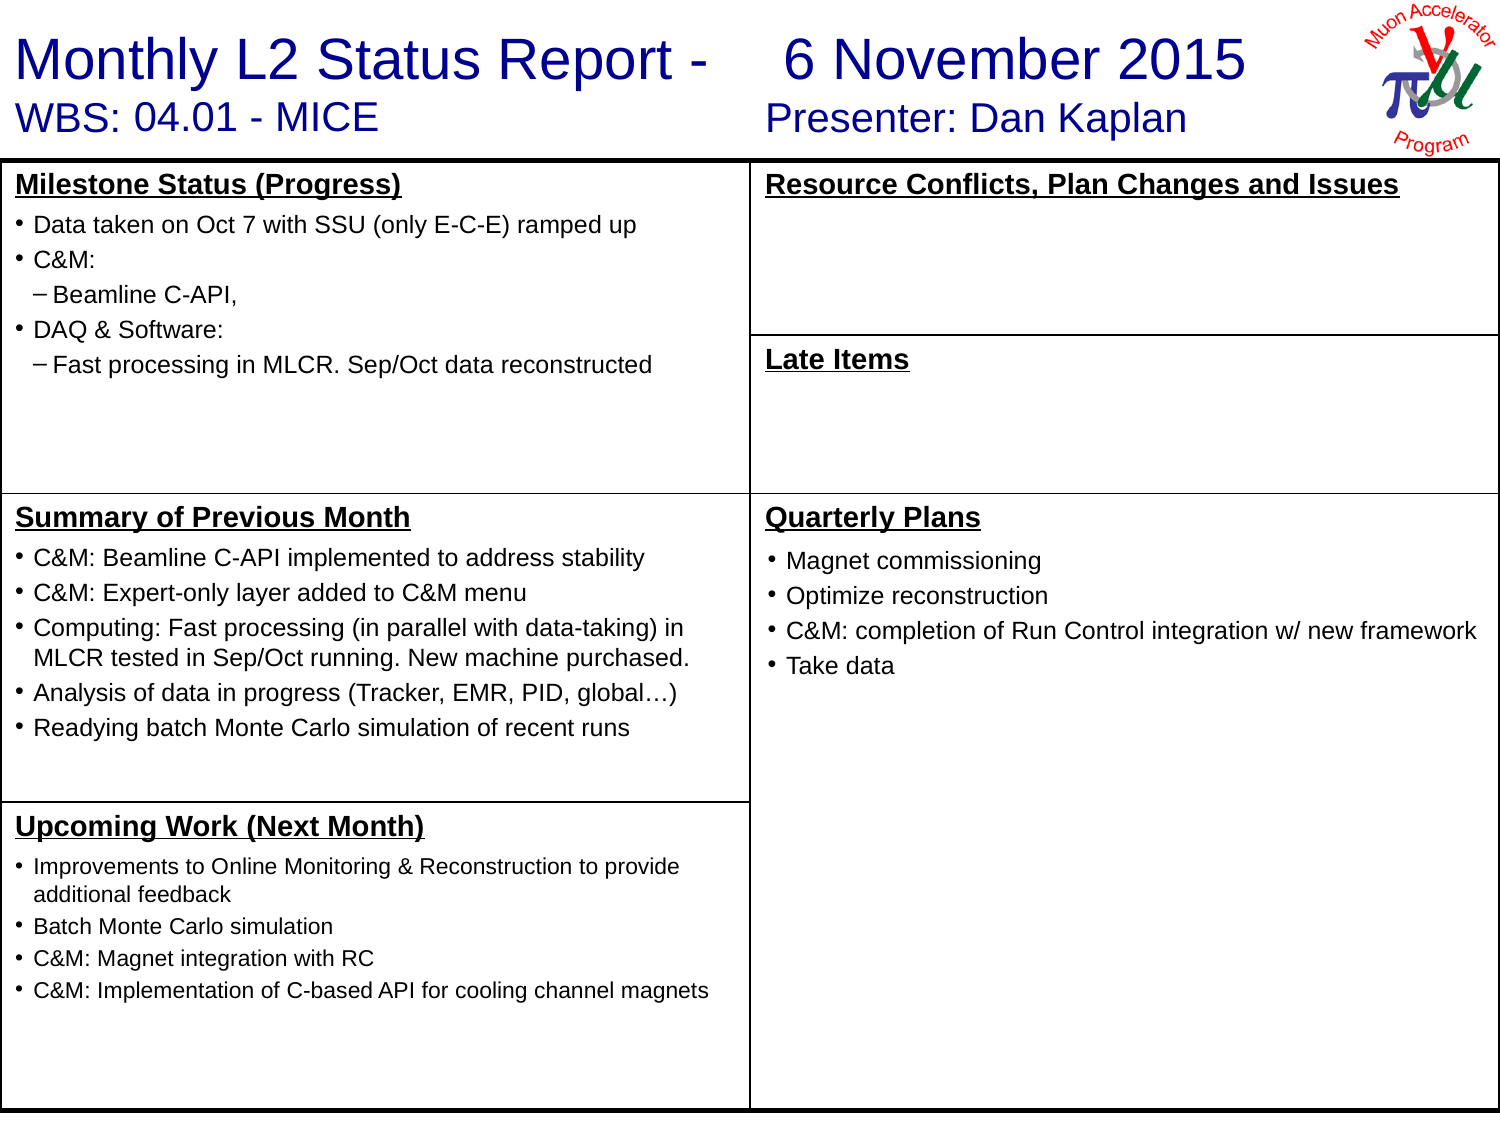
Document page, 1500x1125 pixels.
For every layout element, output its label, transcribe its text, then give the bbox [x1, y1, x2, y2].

list Dan Kaplan [954, 92, 1364, 139]
picture [1360, 0, 1500, 158]
list 04.01 - MICE [118, 95, 748, 135]
list Magnet commissioning Optimize reconstruction C&M: completion of Run Control integration w/ new framework Take data [752, 536, 1500, 1112]
list Data taken on Oct 7 with SSU (only E-C-E) ramped up C&M: Beamline C-API, DAQ & Software: Fast processing in MLCR. Sep/Oct data reconstructed [0, 200, 748, 493]
list C&M: Beamline C-API implemented to address stability C&M: Expert-only layer added to C&M menu Computing: Fast processing (in parallel with data-taking) in MLCR tested in Sep/Oct running. New machine purchased. Analysis of data in progress (Tracker, EMR, PID, global…) Readying batch Monte Carlo simulation of recent runs [0, 533, 748, 798]
list Improvements to Online Monitoring & Reconstruction to provide additional feedback Batch Monte Carlo simulation C&M: Magnet integration with RC C&M: Implementation of C-based API for cooling channel magnets [0, 844, 748, 1108]
list 6 November 2015 [768, 19, 1364, 93]
